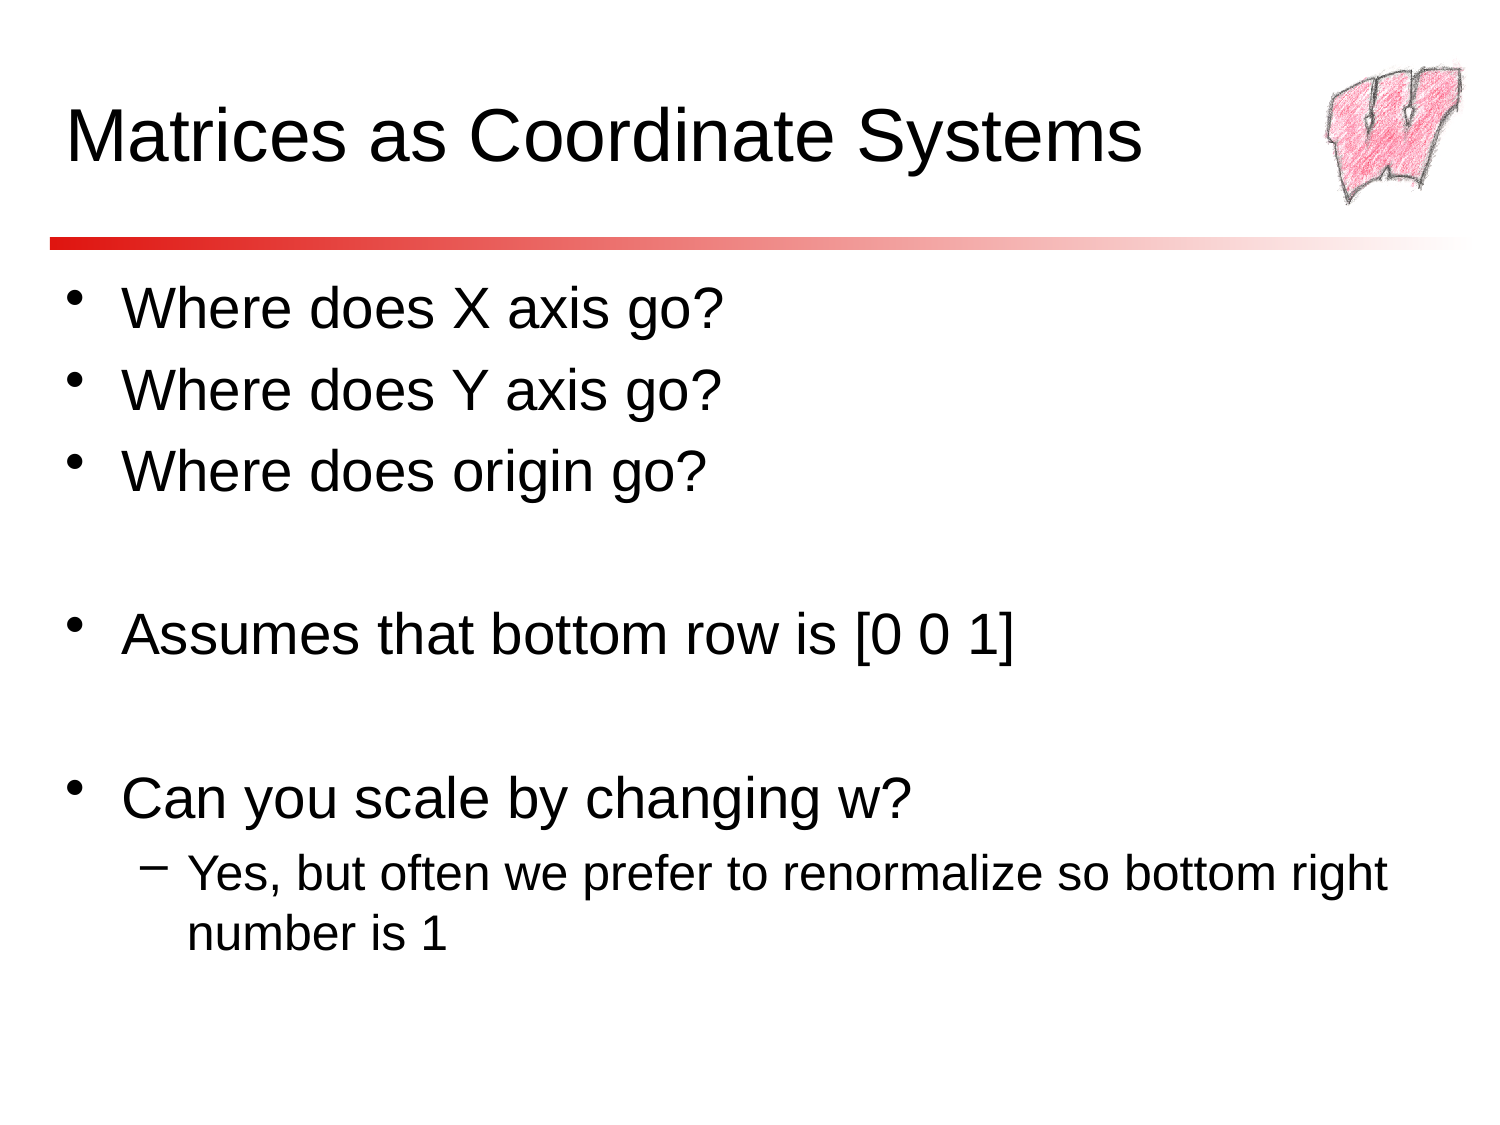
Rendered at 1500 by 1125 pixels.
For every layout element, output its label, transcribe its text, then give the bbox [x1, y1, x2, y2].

list Where does X axis go? Where does Y axis go? Where does origin go? Assumes that bottom row is [0 0 1] Can you scale by changing w? Yes, but often we prefer to renormalize so bottom right number is 1 [49, 262, 1463, 1101]
picture [1312, 49, 1475, 213]
title Matrices as Coordinate Systems [49, 49, 1301, 213]
